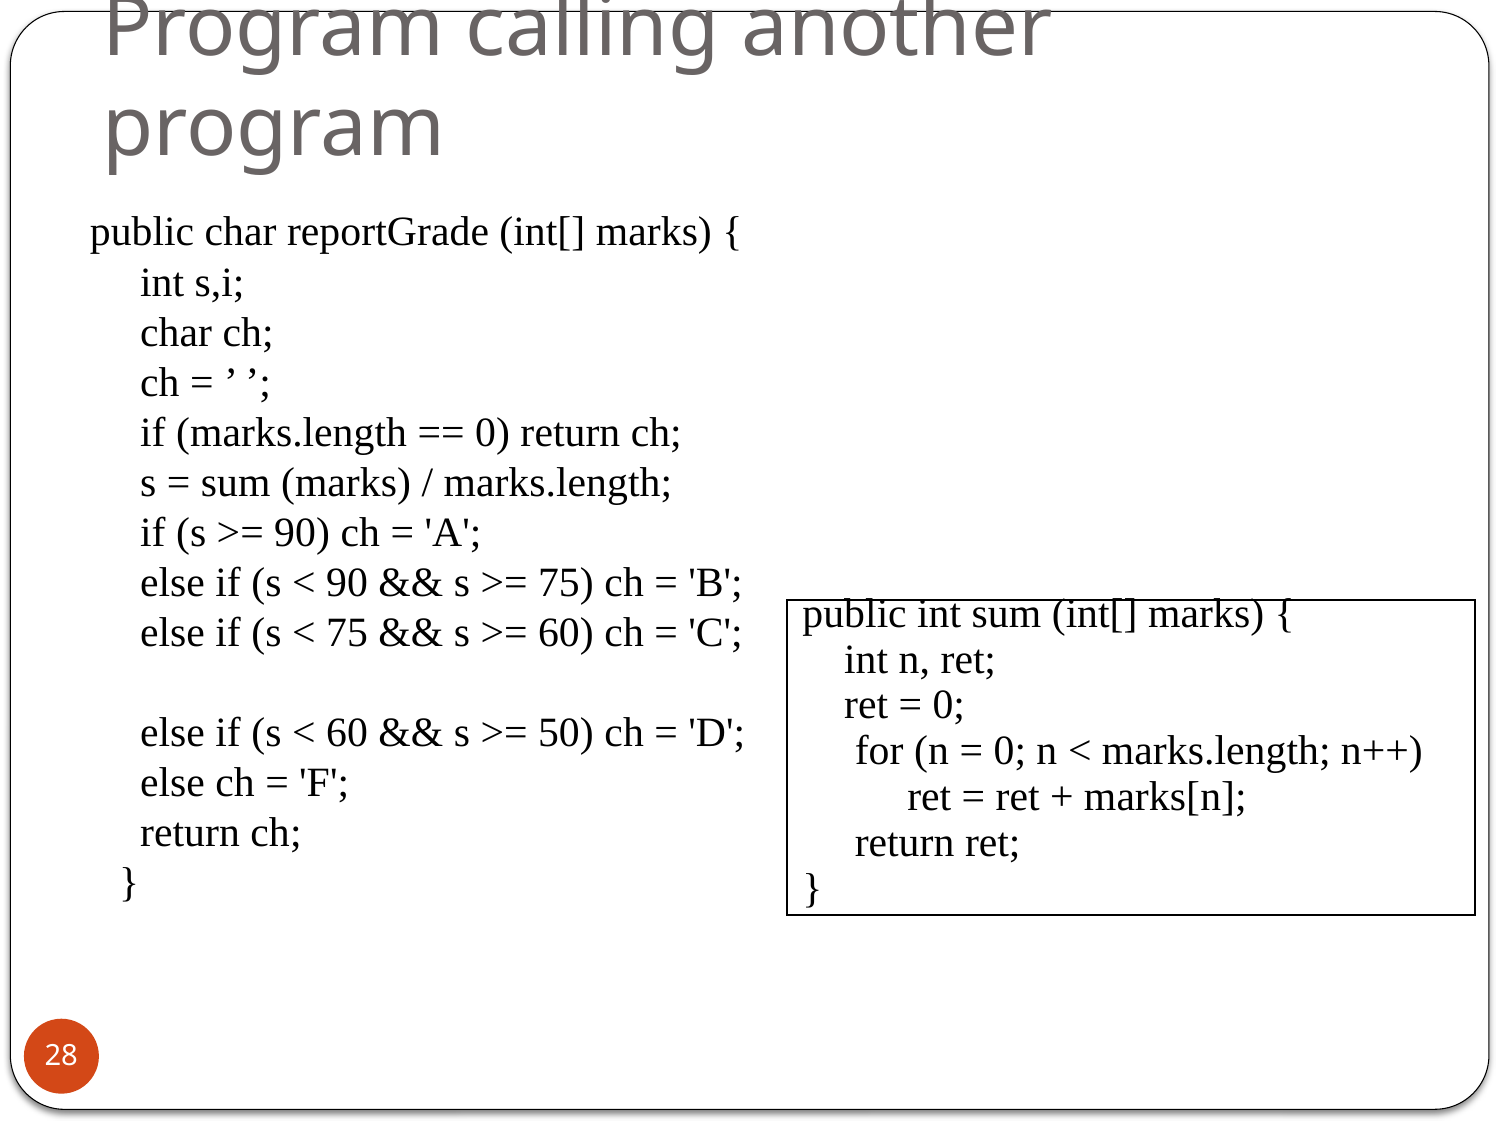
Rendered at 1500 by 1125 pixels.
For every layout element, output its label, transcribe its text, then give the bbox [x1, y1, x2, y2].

slide_number 28 [23, 1018, 99, 1094]
text_box public int sum (int[] marks) { int n, ret; ret = 0; for (n = 0; n < marks.length; n++) ret = ret + marks[n]; return ret; } [787, 600, 1475, 915]
title Program calling another program [87, 0, 1363, 188]
text_box public char reportGrade (int[] marks) { int s,i; char ch; ch = ’ ’; if (marks.length == 0) return ch; s = sum (marks) / marks.length; if (s >= 90) ch = 'A'; else if (s < 90 && s >= 75) ch = 'B'; else if (s < 75 && s >= 60) ch = 'C'; else if (s < 60 && s >= 50) ch = 'D'; else ch = 'F'; return ch; } [62, 187, 788, 913]
